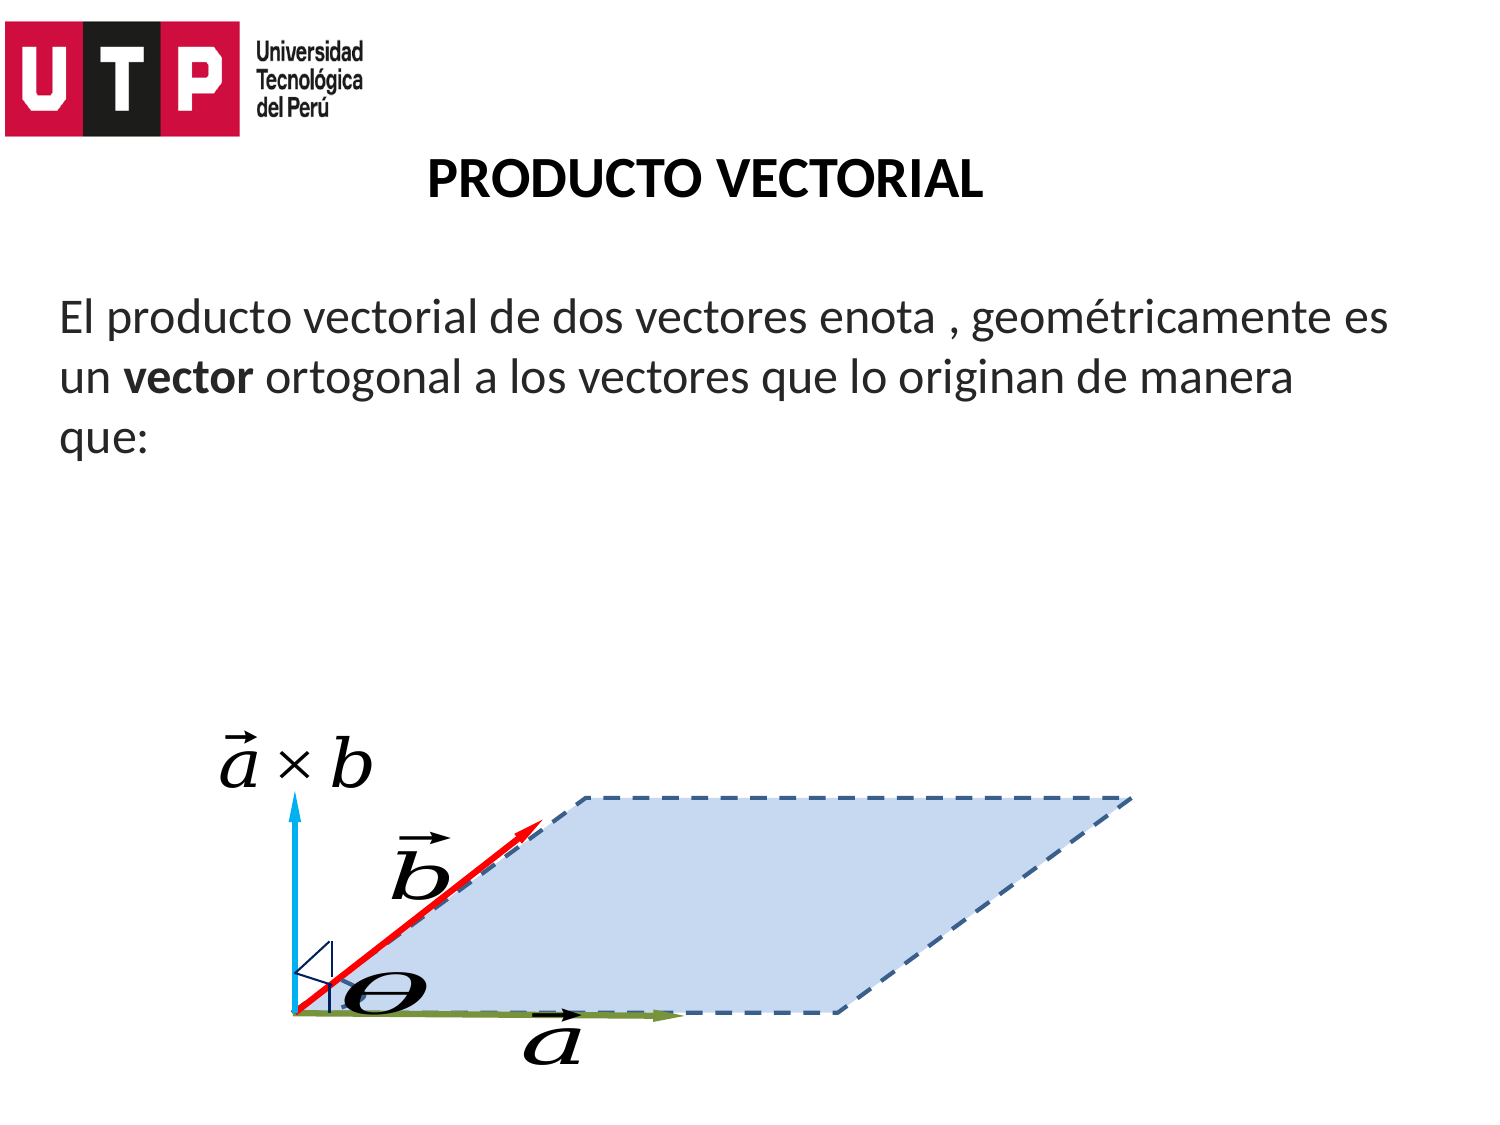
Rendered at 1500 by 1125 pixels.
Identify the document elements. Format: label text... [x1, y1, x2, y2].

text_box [295, 941, 330, 974]
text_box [300, 819, 543, 1013]
picture [2, 18, 365, 140]
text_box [293, 979, 333, 986]
text_box PRODUCTO VECTORIAL [397, 131, 1111, 217]
text_box [548, 795, 1133, 1015]
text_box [547, 1013, 685, 1017]
